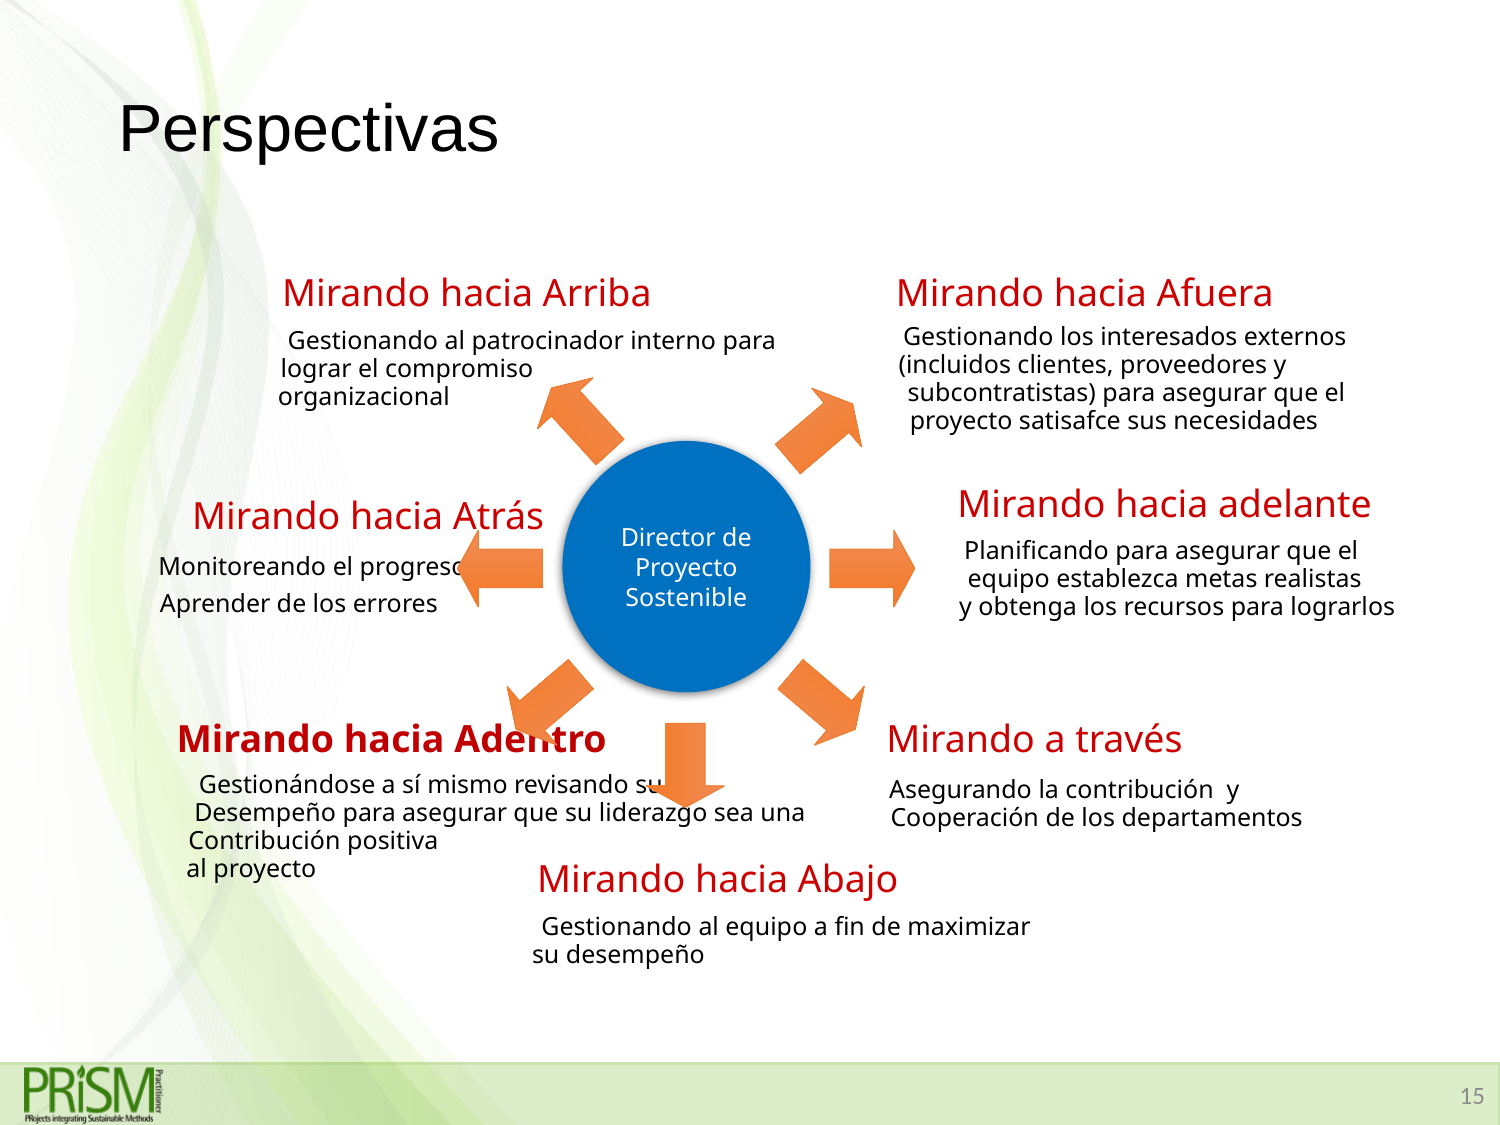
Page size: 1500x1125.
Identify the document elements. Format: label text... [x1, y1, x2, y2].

title Perspectivas [103, 59, 1004, 200]
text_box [149, 269, 1406, 981]
picture [24, 1064, 167, 1124]
slide_number 15 [1362, 1065, 1500, 1125]
